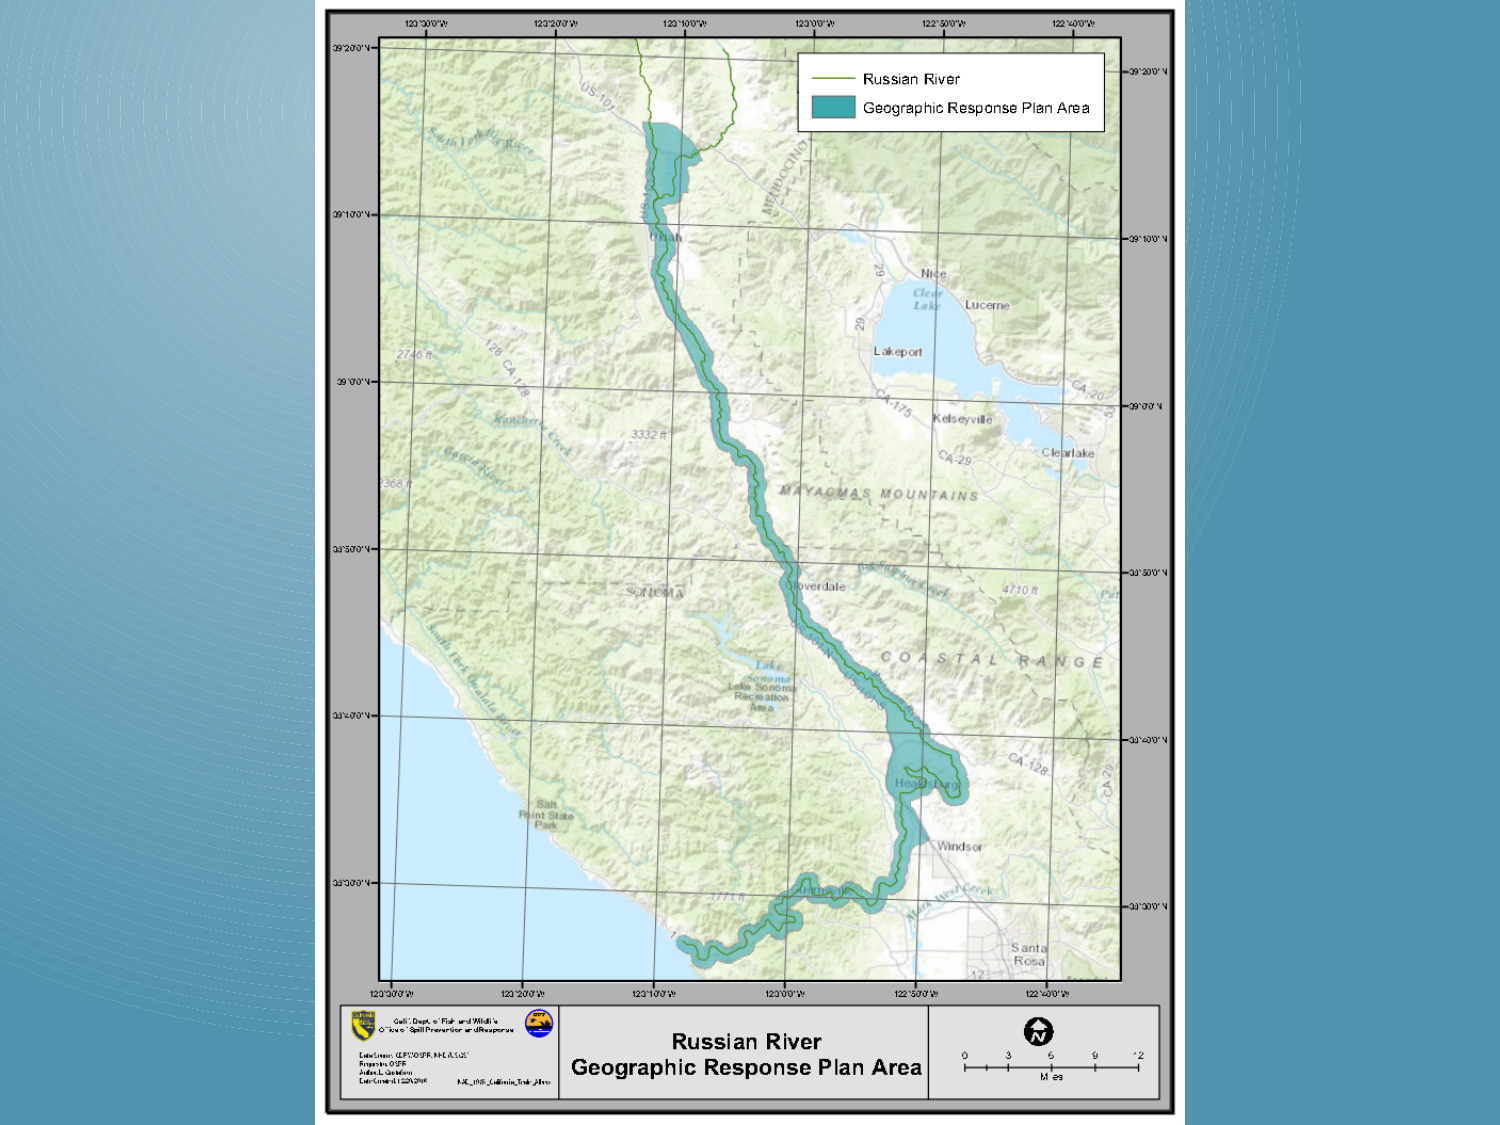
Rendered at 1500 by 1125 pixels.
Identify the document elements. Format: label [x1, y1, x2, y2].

picture [315, 0, 1185, 1125]
